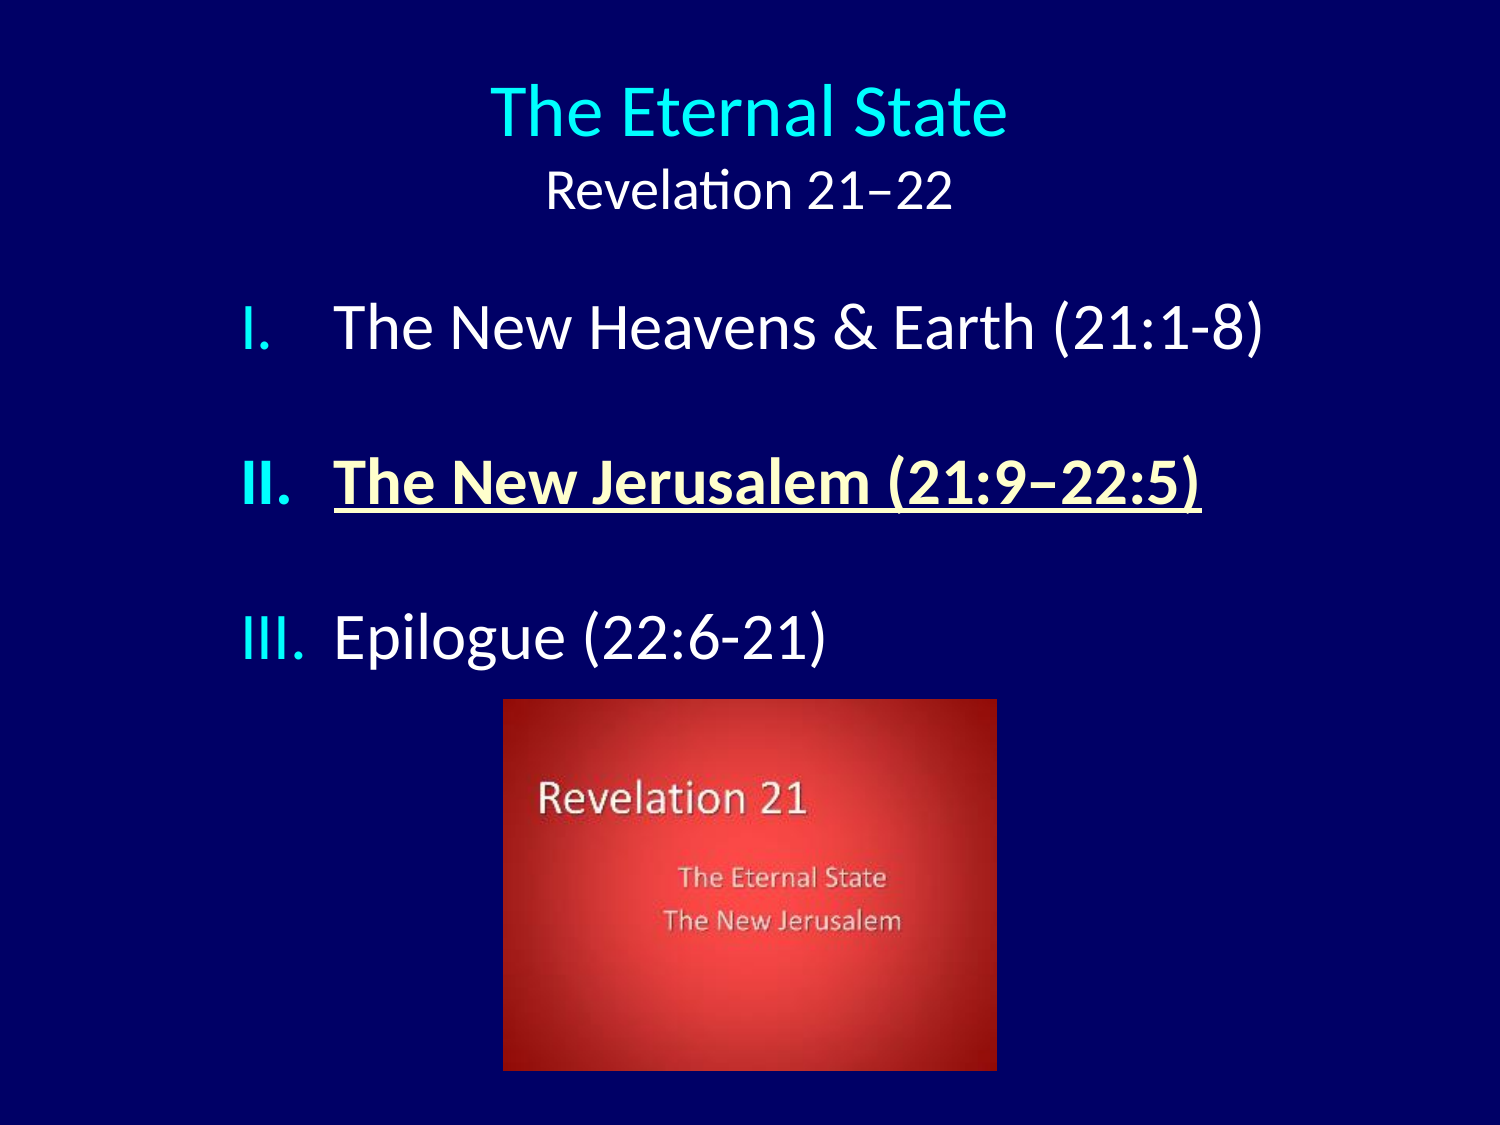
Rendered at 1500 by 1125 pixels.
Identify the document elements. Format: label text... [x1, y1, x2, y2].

picture [502, 699, 998, 1071]
text_box The Eternal State Revelation 21‒22 [202, 45, 1298, 238]
list The New Heavens & Earth (21:1-8) The New Jerusalem (21:9‒22:5) Epilogue (22:6-21) [224, 274, 1298, 701]
